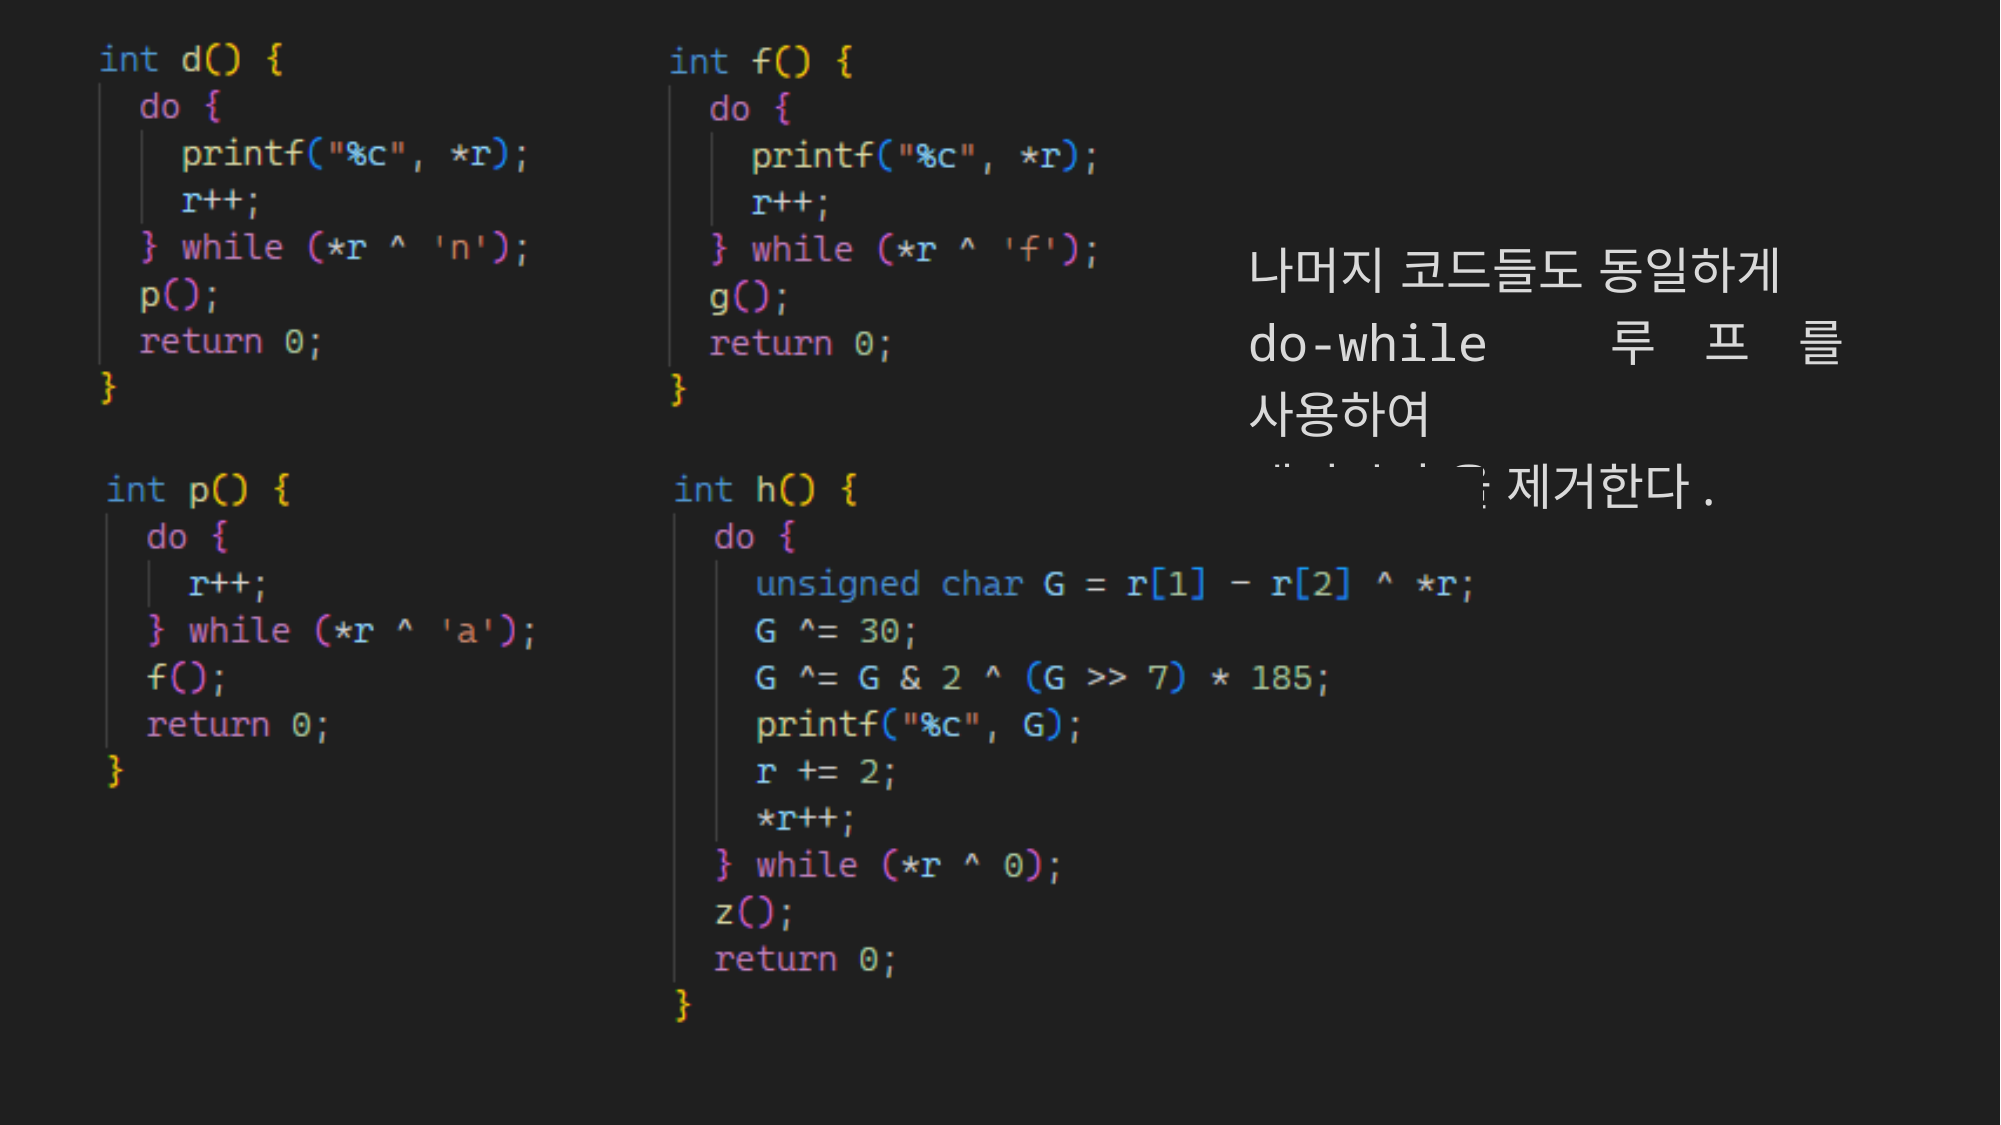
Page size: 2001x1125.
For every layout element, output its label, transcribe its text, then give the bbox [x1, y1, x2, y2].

picture [91, 38, 536, 411]
picture [91, 467, 548, 799]
text_box 나머지 코드들도 동일하게 do-while 루프를 사용하여 재귀 호출을 제거한다. [1233, 220, 1859, 523]
picture [661, 466, 1483, 1031]
picture [661, 38, 1108, 420]
